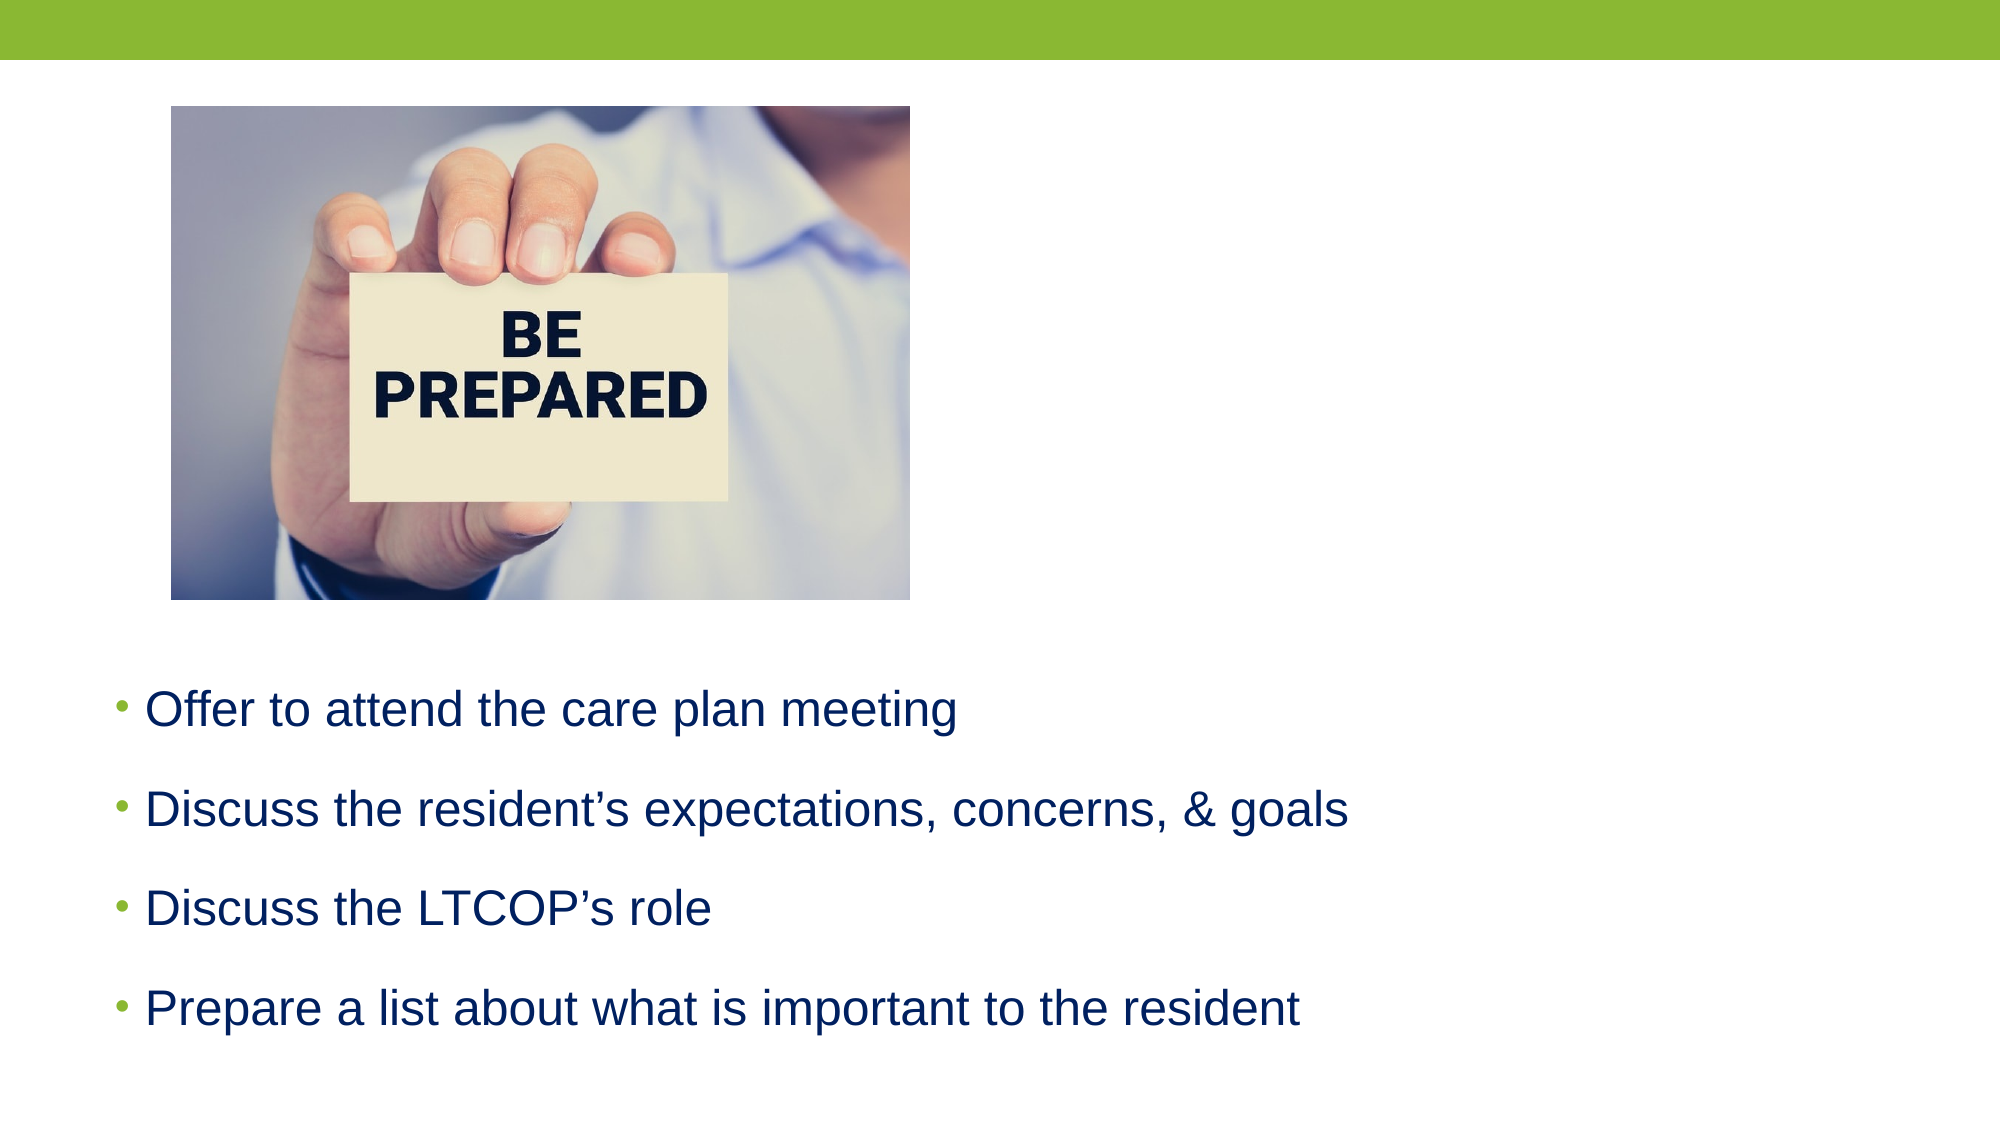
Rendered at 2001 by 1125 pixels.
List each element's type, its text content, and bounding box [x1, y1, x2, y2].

list Offer to attend the care plan meeting Discuss the resident’s expectations, concerns, & goals Discuss the LTCOP’s role Prepare a list about what is important to the resident [99, 638, 1901, 1125]
picture [170, 106, 911, 600]
